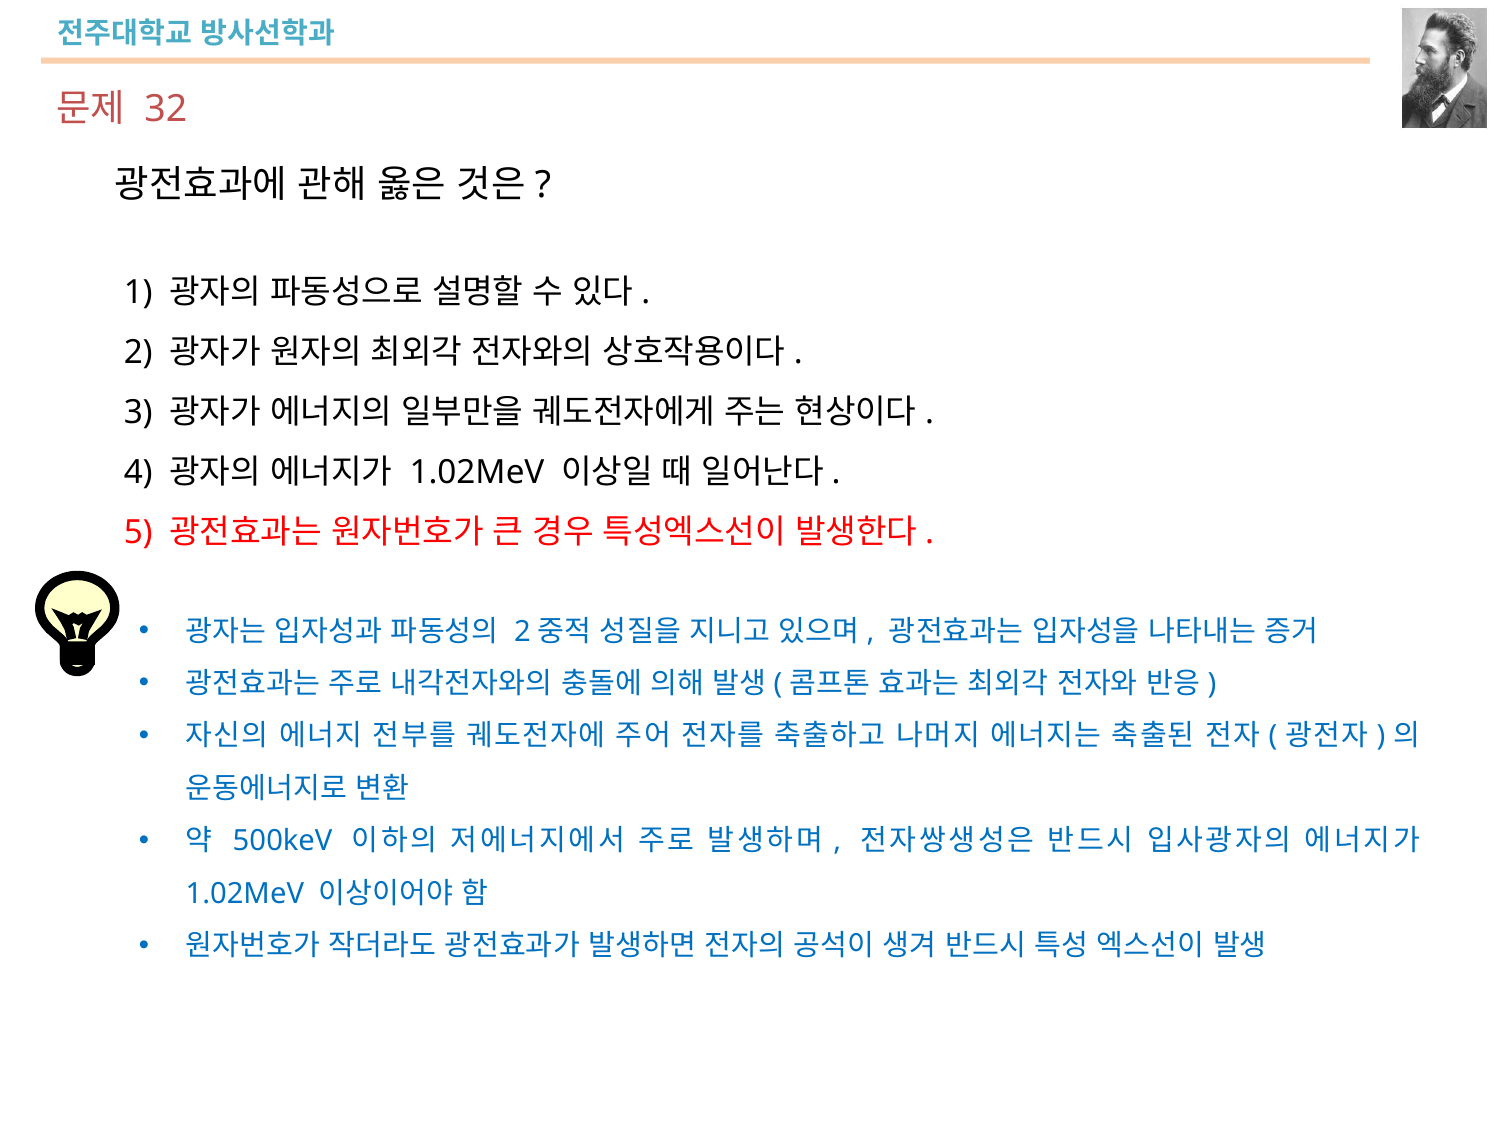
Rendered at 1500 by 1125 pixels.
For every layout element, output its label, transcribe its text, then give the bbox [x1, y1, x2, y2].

text_box [39, 575, 115, 672]
picture [1399, 5, 1489, 131]
text_box 광자는 입자성과 파동성의 2중적 성질을 지니고 있으며, 광전효과는 입자성을 나타내는 증거 광전효과는 주로 내각전자와의 충돌에 의해 발생(콤프톤 효과는 최외각 전자와 반응) 자신의 에너지 전부를 궤도전자에 주어 전자를 축출하고 나머지 에너지는 축출된 전자(광전자)의 운동에너지로 변환 약 500keV 이하의 저에너지에서 주로 발생하며, 전자쌍생성은 반드시 입사광자의 에너지가 1.02MeV 이상이어야 함 원자번호가 작더라도 광전효과가 발생하면 전자의 공석이 생겨 반드시 특성 엑스선이 발생 [123, 586, 1435, 969]
text_box 광전효과에 관해 옳은 것은? 1) 광자의 파동성으로 설명할 수 있다. 2) 광자가 원자의 최외각 전자와의 상호작용이다. 3) 광자가 에너지의 일부만을 궤도전자에게 주는 현상이다. 4) 광자의 에너지가 1.02MeV 이상일 때 일어난다. 5) 광전효과는 원자번호가 큰 경우 특성엑스선이 발생한다. [100, 152, 1436, 558]
text_box 문제 32 [41, 76, 203, 137]
